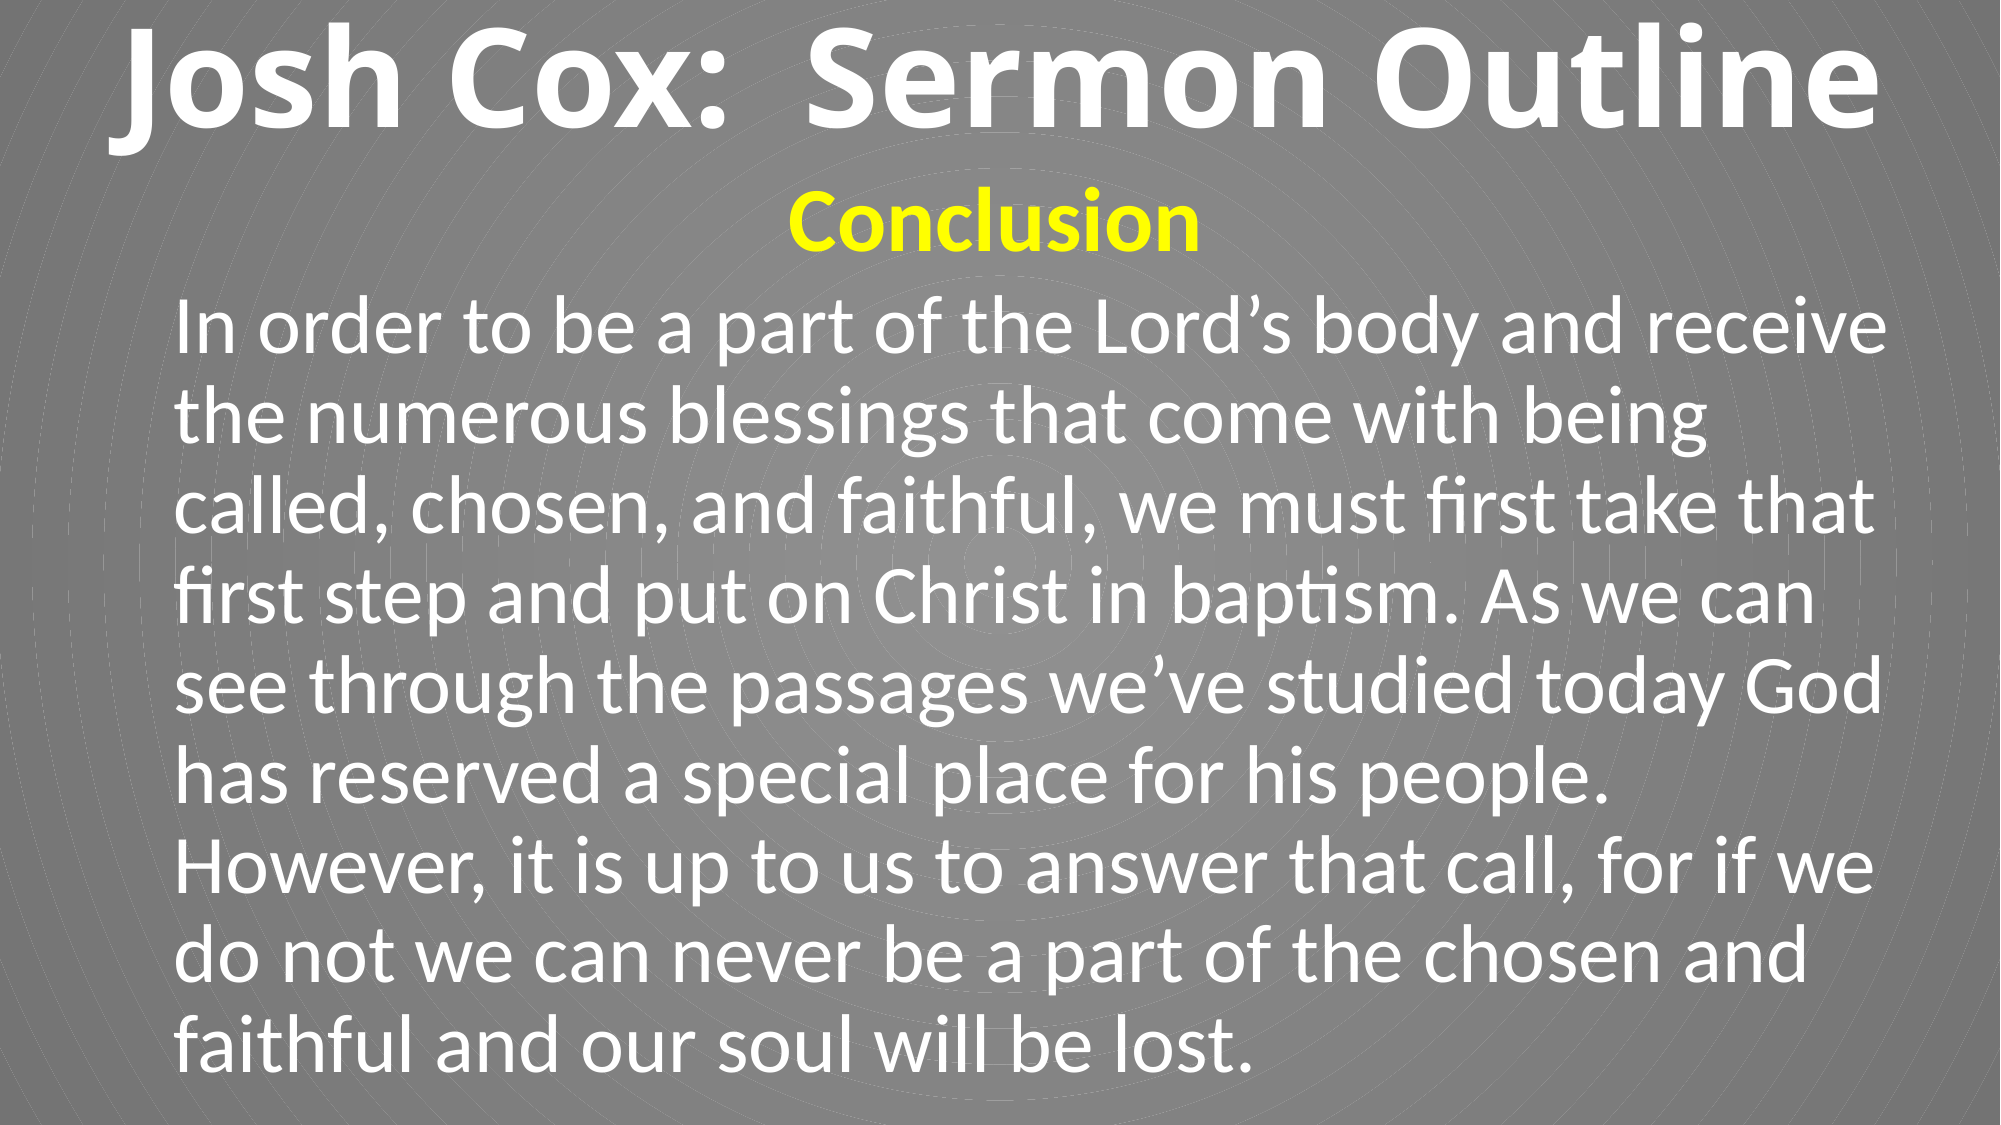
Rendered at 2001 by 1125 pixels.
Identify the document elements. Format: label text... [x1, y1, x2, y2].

subtitle Conclusion In order to be a part of the Lord’s body and receive the numerous blessings that come with being called, chosen, and faithful, we must first take that first step and put on Christ in baptism. As we can see through the passages we’ve studied today God has reserved a special place for his people. However, it is up to us to answer that call, for if we do not we can never be a part of the chosen and faithful and our soul will be lost. [83, 164, 1908, 1125]
title Josh Cox: Sermon Outline [53, 8, 1951, 165]
